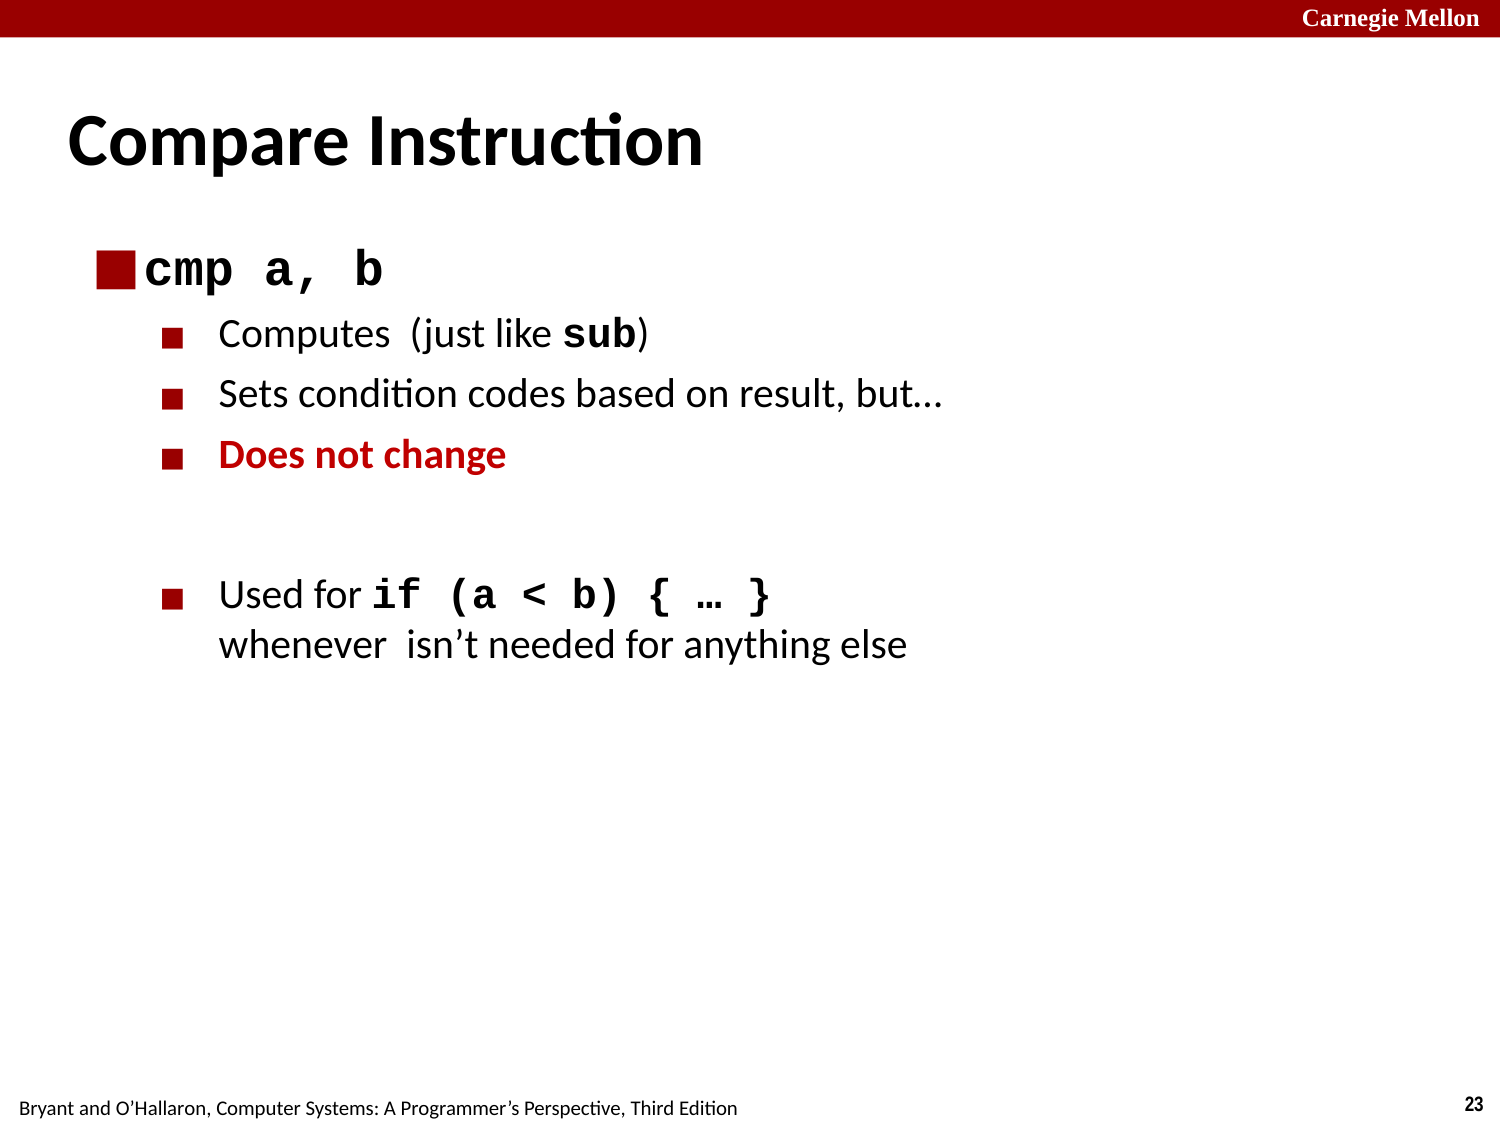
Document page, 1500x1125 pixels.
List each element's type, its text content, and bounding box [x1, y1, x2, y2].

title Compare Instruction [62, 41, 1438, 230]
